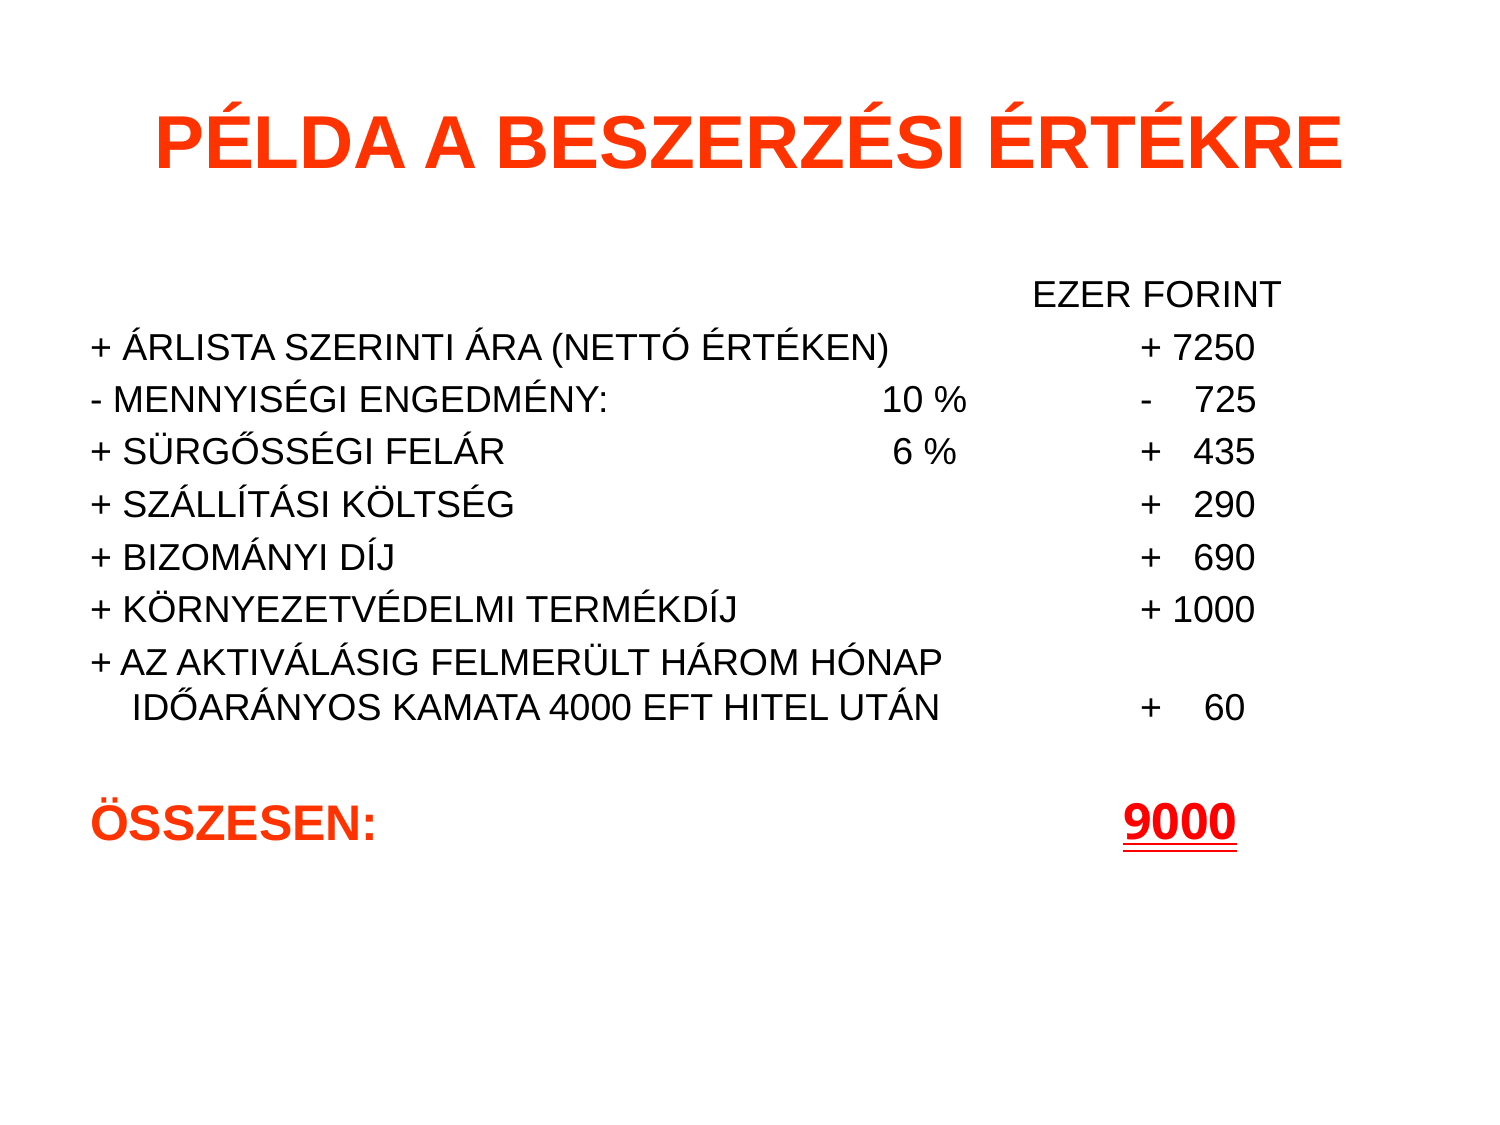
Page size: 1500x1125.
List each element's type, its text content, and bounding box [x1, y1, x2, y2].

title PÉLDA A BESZERZÉSI ÉRTÉKRE [75, 45, 1425, 233]
list EZER FORINT + ÁRLISTA SZERINTI ÁRA (NETTÓ ÉRTÉKEN) + 7250 - MENNYISÉGI ENGEDMÉNY: 10 % - 725 + SÜRGŐSSÉGI FELÁR 6 % + 435 + SZÁLLÍTÁSI KÖLTSÉG + 290 + BIZOMÁNYI DÍJ + 690 + KÖRNYEZETVÉDELMI TERMÉKDÍJ + 1000 + AZ AKTIVÁLÁSIG FELMERÜLT HÁROM HÓNAP IDŐARÁNYOS KAMATA 4000 EFT HITEL UTÁN + 60 ÖSSZESEN: [75, 262, 1425, 1005]
text_box 9000 [1092, 794, 1268, 857]
